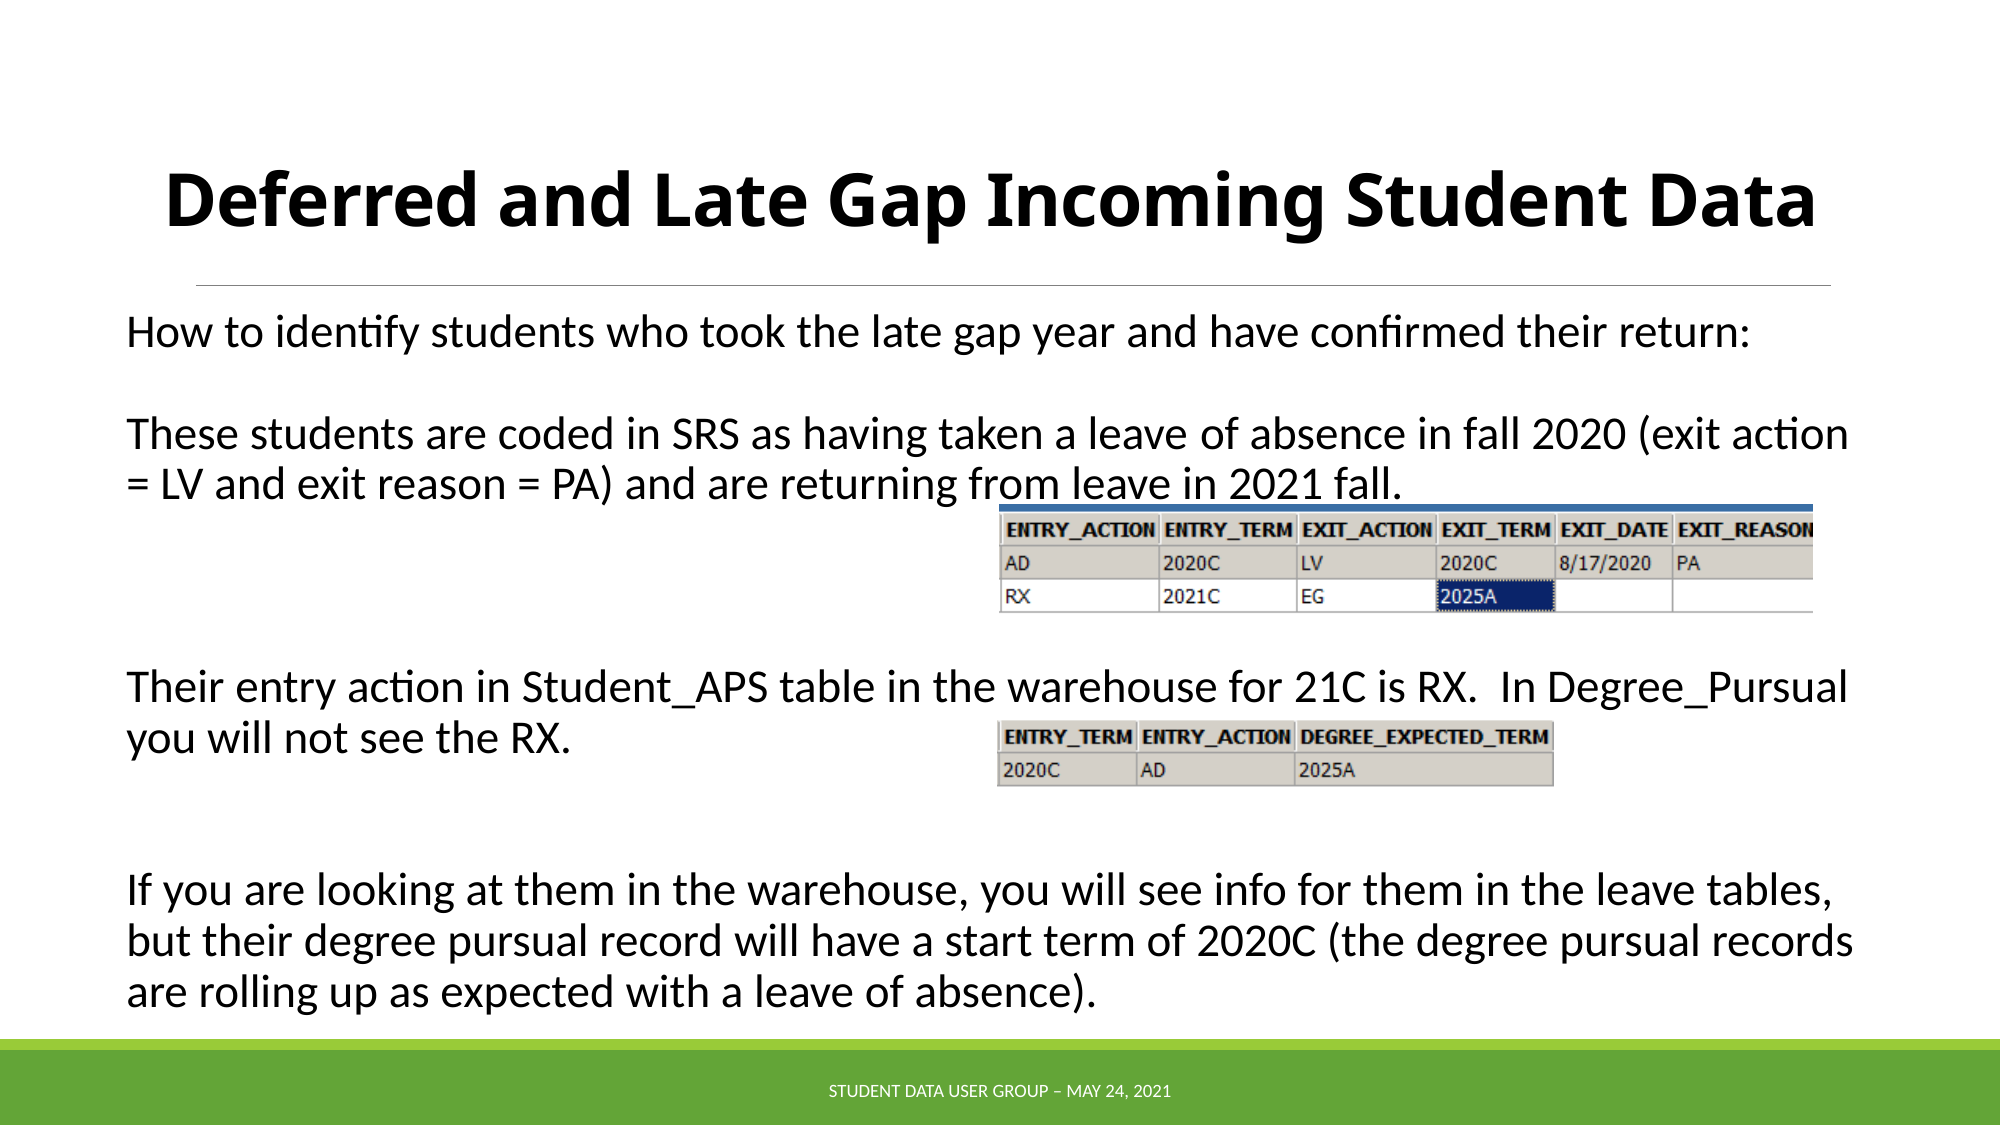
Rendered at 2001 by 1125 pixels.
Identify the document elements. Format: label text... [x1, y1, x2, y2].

picture [999, 504, 1813, 621]
title Deferred and Late Gap Incoming Student Data [137, 112, 1863, 248]
text_box How to identify students who took the late gap year and have confirmed their return: These students are coded in SRS as having taken a leave of absence in fall 2020 (exit action = LV and exit reason = PA) and are returning from leave in 2021 fall. Their entry action in Student_APS table in the warehouse for 21C is RX. In Degree_Pursual you will not see the RX. If you are looking at them in the warehouse, you will see info for them in the leave tables, but their degree pursual record will have a start term of 2020C (the degree pursual records are rolling up as expected with a leave of absence). [111, 248, 1883, 1027]
text_box Student Data User Group – MAY 24, 2021 [604, 1059, 1396, 1120]
picture [996, 718, 1554, 794]
